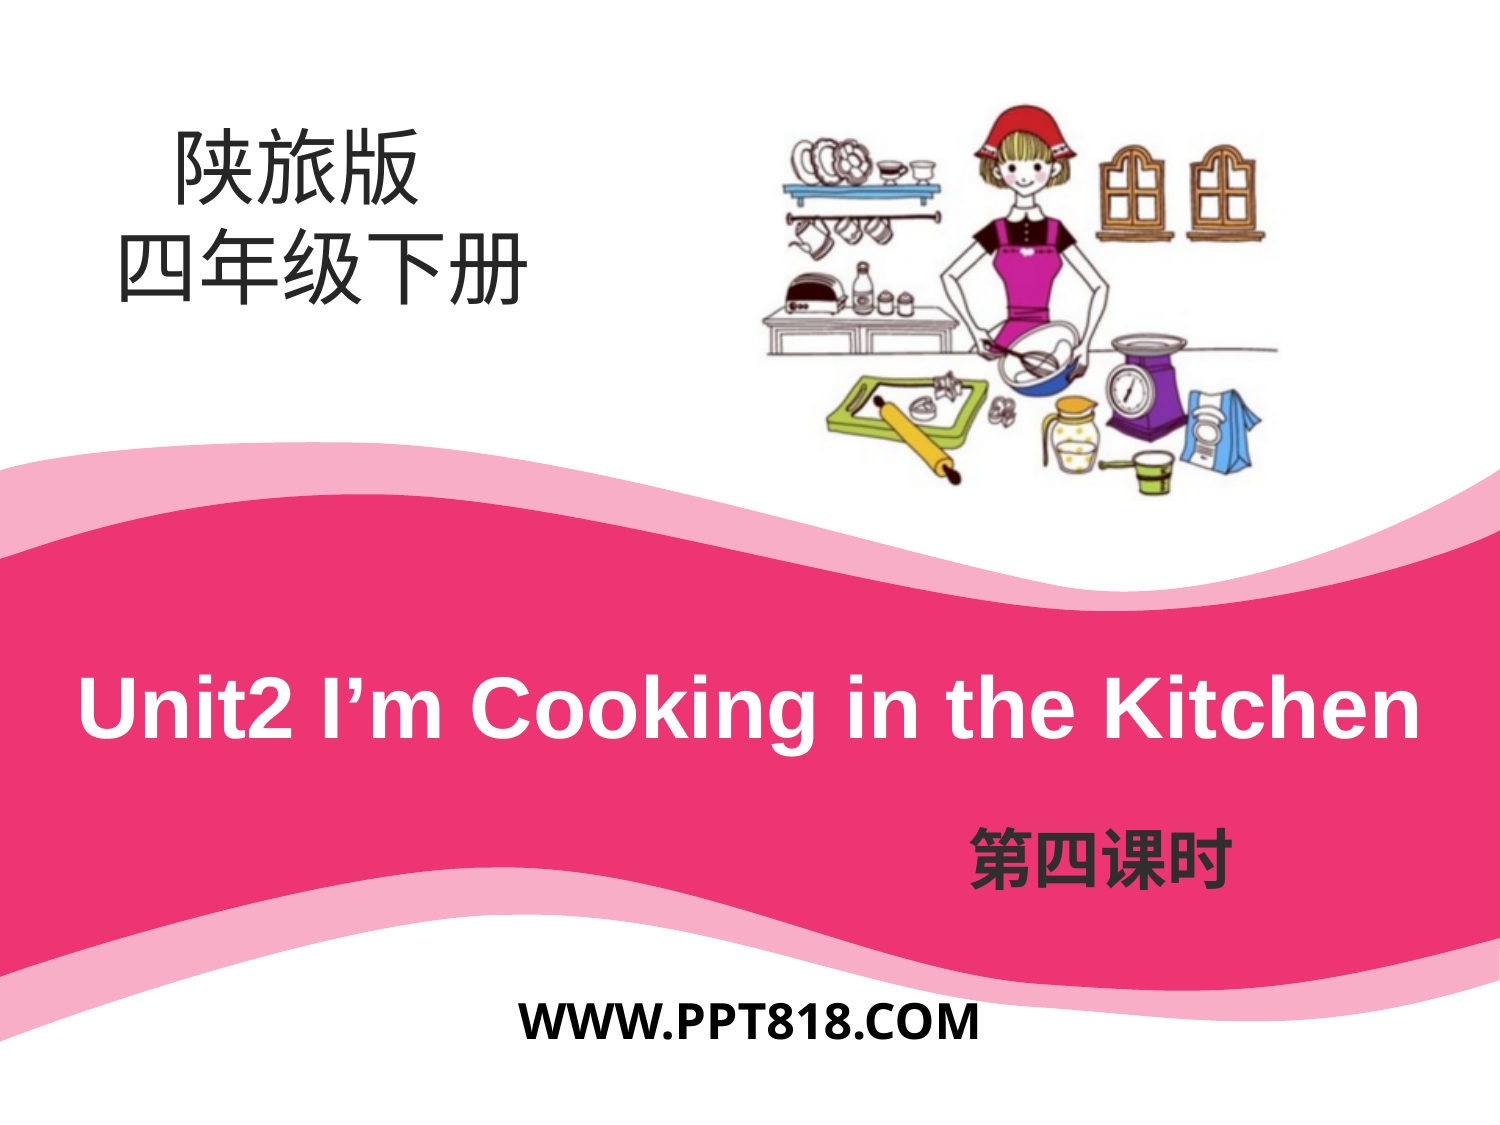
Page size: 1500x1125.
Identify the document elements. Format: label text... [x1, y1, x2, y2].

picture [750, 101, 1282, 501]
text_box 陕旅版 四年级下册 [100, 108, 644, 307]
title Unit2 I’m Cooking in the Kitchen [0, 633, 1500, 792]
text_box 第四课时 [952, 786, 1249, 906]
text_box WWW.PPT818.COM [0, 975, 1500, 1057]
